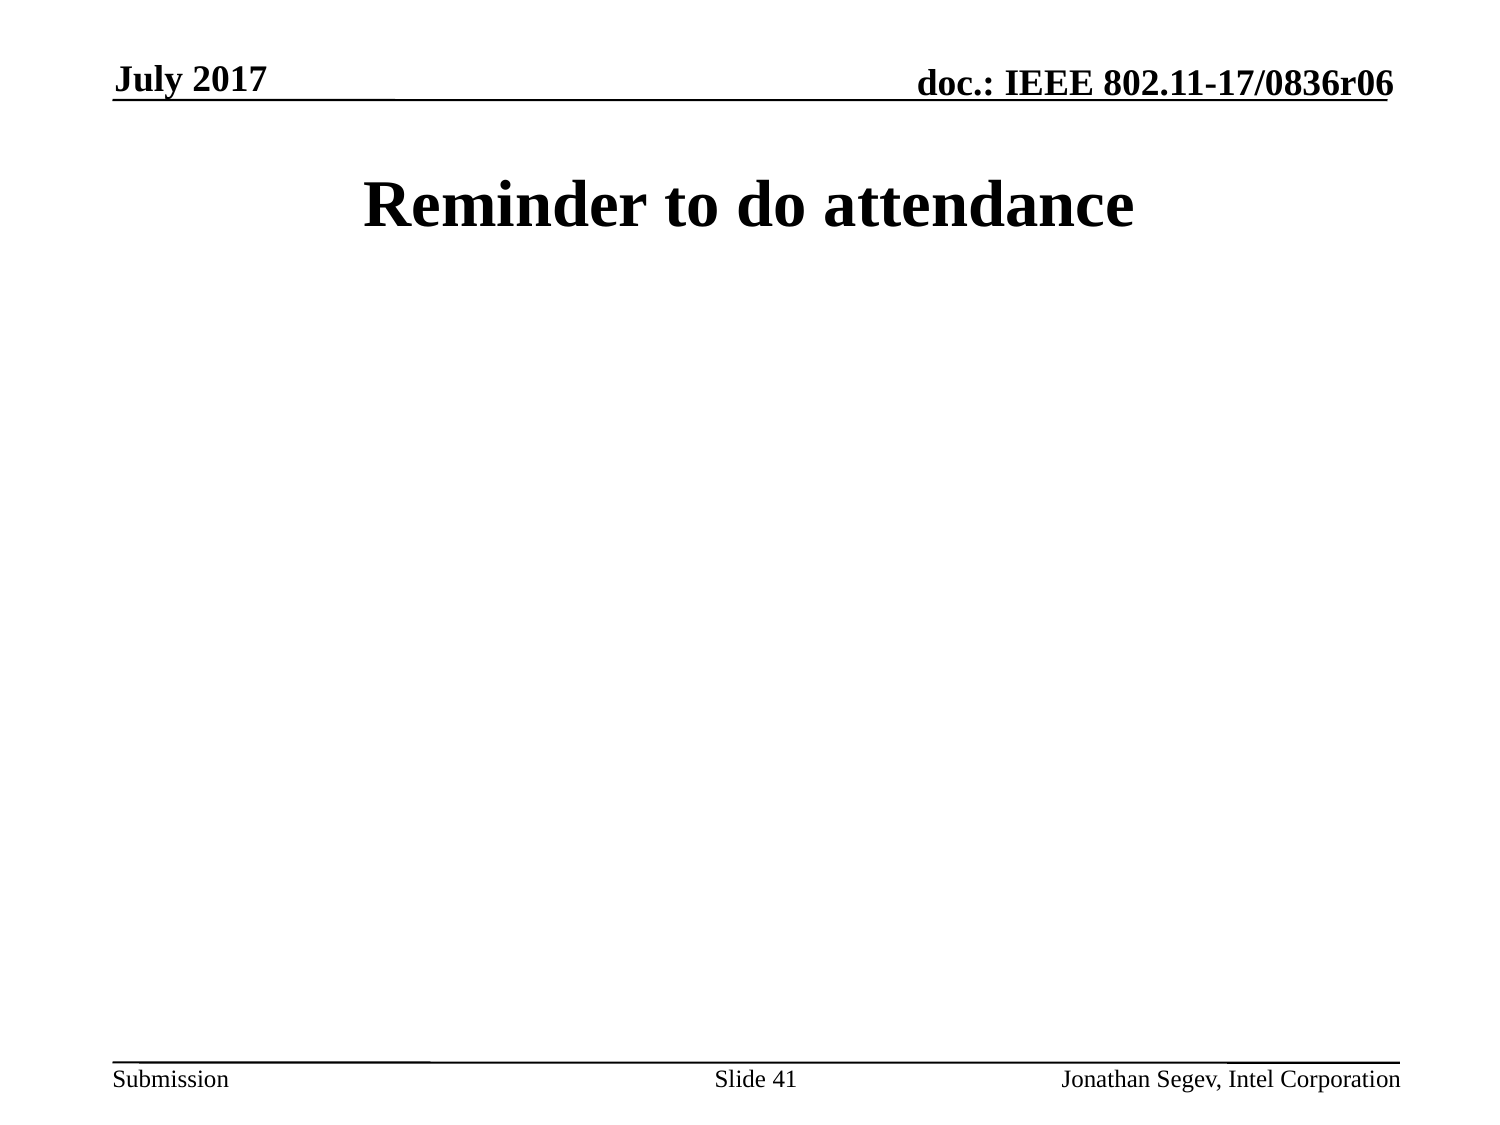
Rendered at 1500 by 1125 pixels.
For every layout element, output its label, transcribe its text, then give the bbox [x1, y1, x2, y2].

slide_number Slide 41 [712, 1061, 800, 1123]
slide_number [114, 54, 423, 100]
footer Jonathan Segev, Intel Corporation [878, 1061, 1402, 1093]
title Reminder to do attendance [112, 112, 1388, 288]
